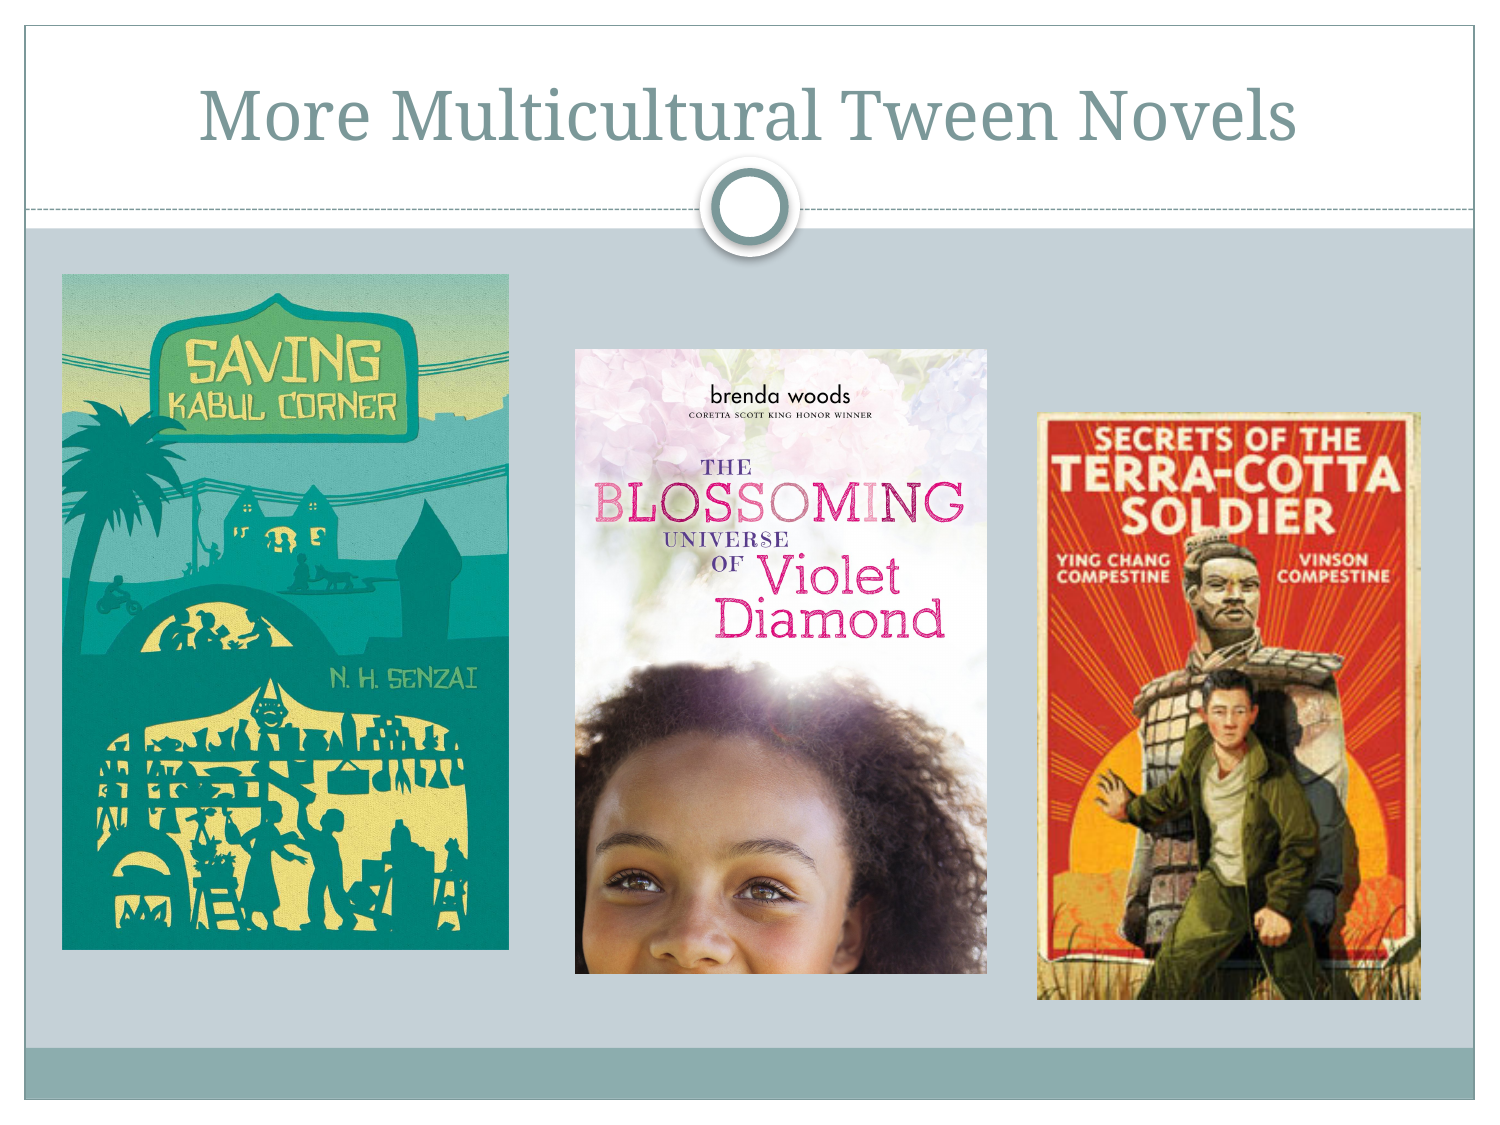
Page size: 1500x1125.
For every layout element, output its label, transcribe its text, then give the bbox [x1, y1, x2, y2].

picture [1037, 412, 1421, 1001]
picture [574, 349, 987, 975]
picture [62, 274, 509, 951]
title More Multicultural Tween Novels [49, 37, 1450, 162]
